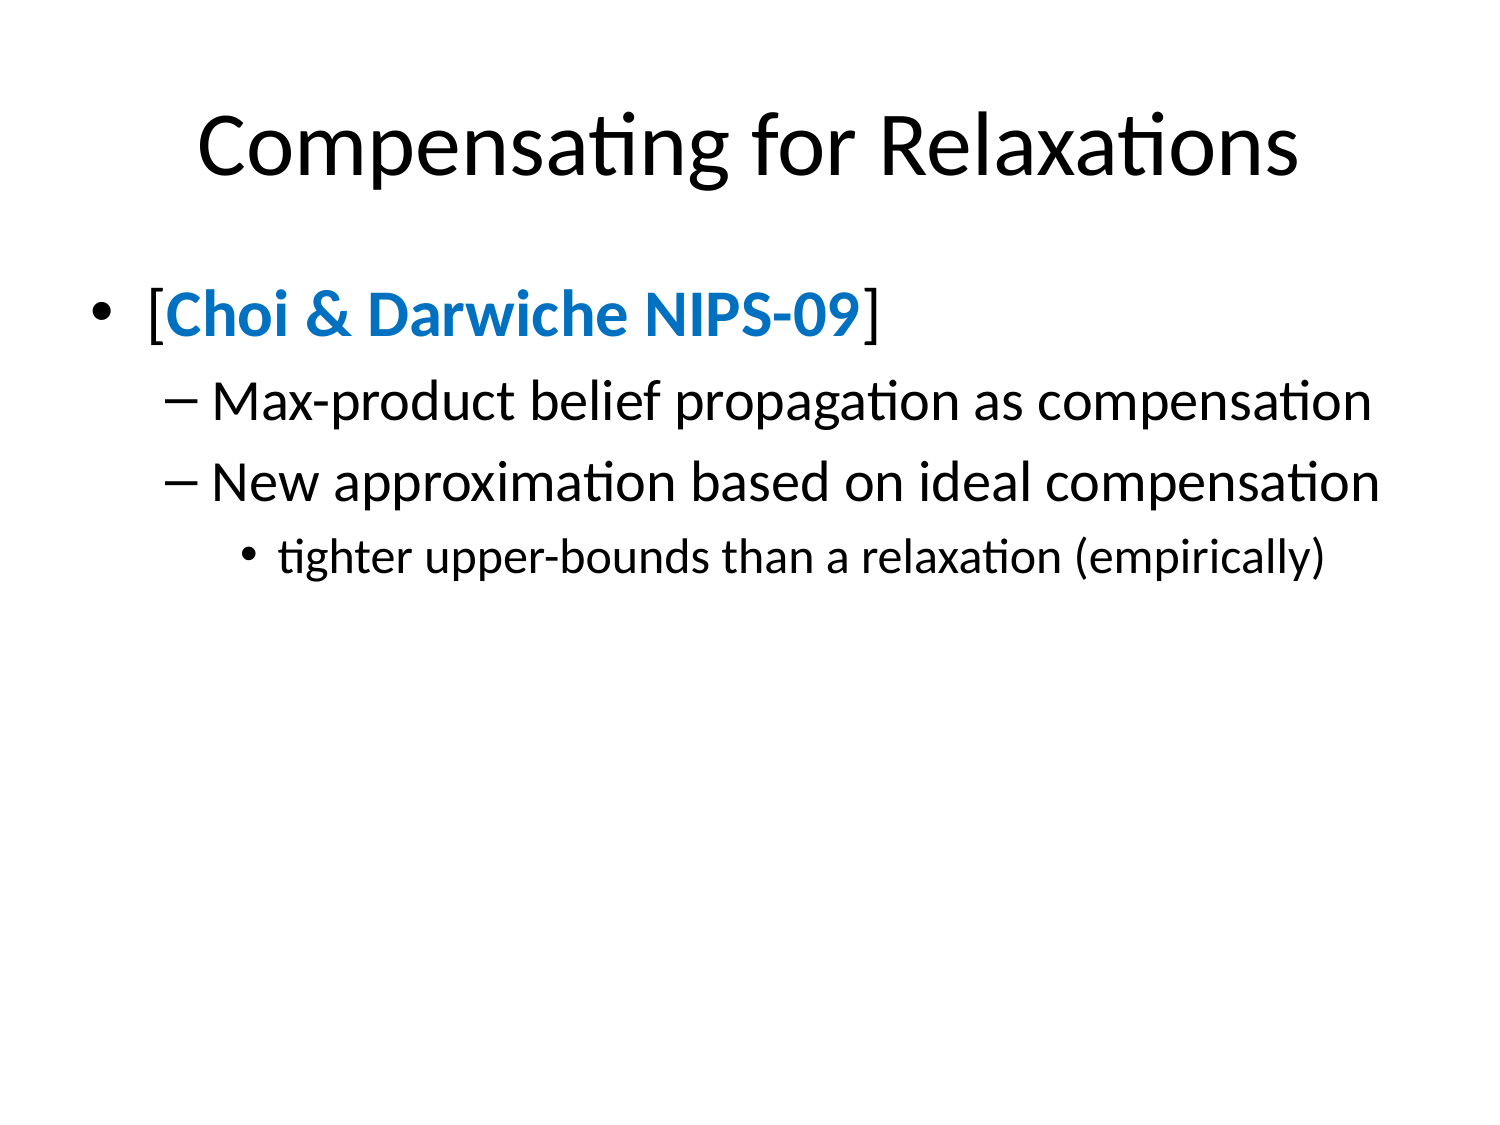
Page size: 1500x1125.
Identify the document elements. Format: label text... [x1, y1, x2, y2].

title Compensating for Relaxations [75, 45, 1425, 233]
list [Choi & Darwiche NIPS-09] Max-product belief propagation as compensation New approximation based on ideal compensation tighter upper-bounds than a relaxation (empirically) [75, 262, 1425, 1005]
